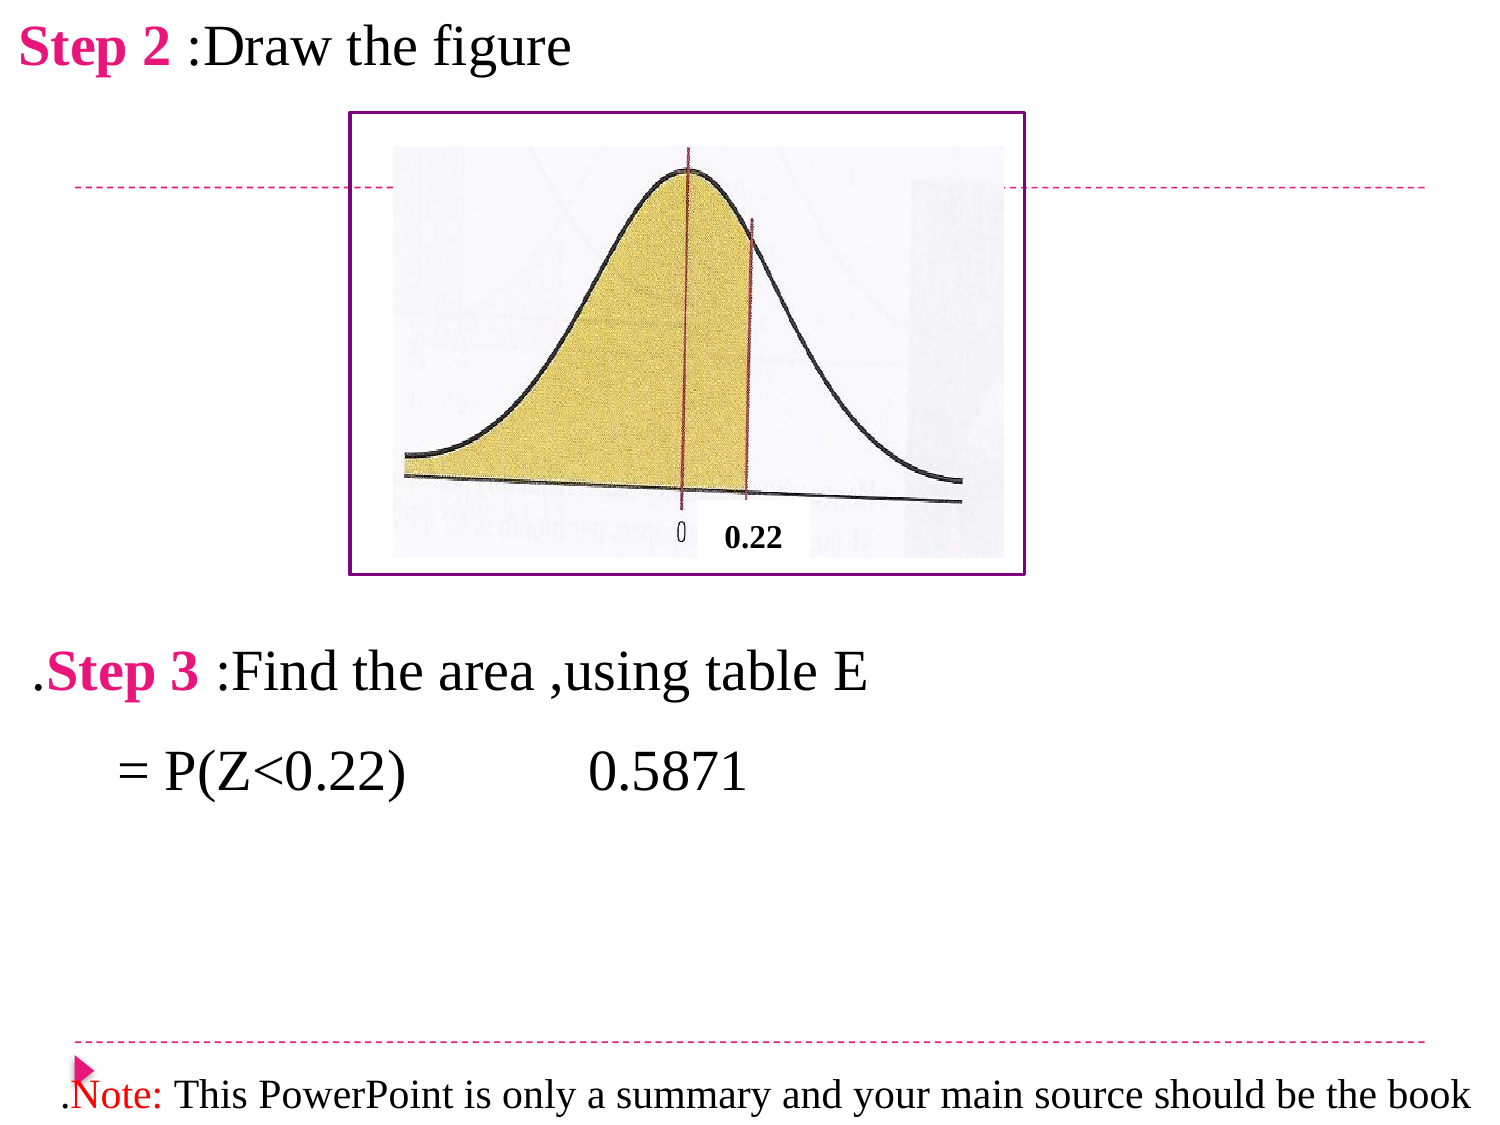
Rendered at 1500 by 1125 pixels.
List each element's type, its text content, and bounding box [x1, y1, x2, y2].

text_box Step 2 :Draw the figure [3, 0, 602, 85]
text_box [349, 112, 1026, 576]
text_box Step 3 :Find the area ,using table E. [16, 624, 884, 710]
text_box Note: This PowerPoint is only a summary and your main source should be the book. [24, 1059, 1488, 1125]
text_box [49, 724, 764, 812]
